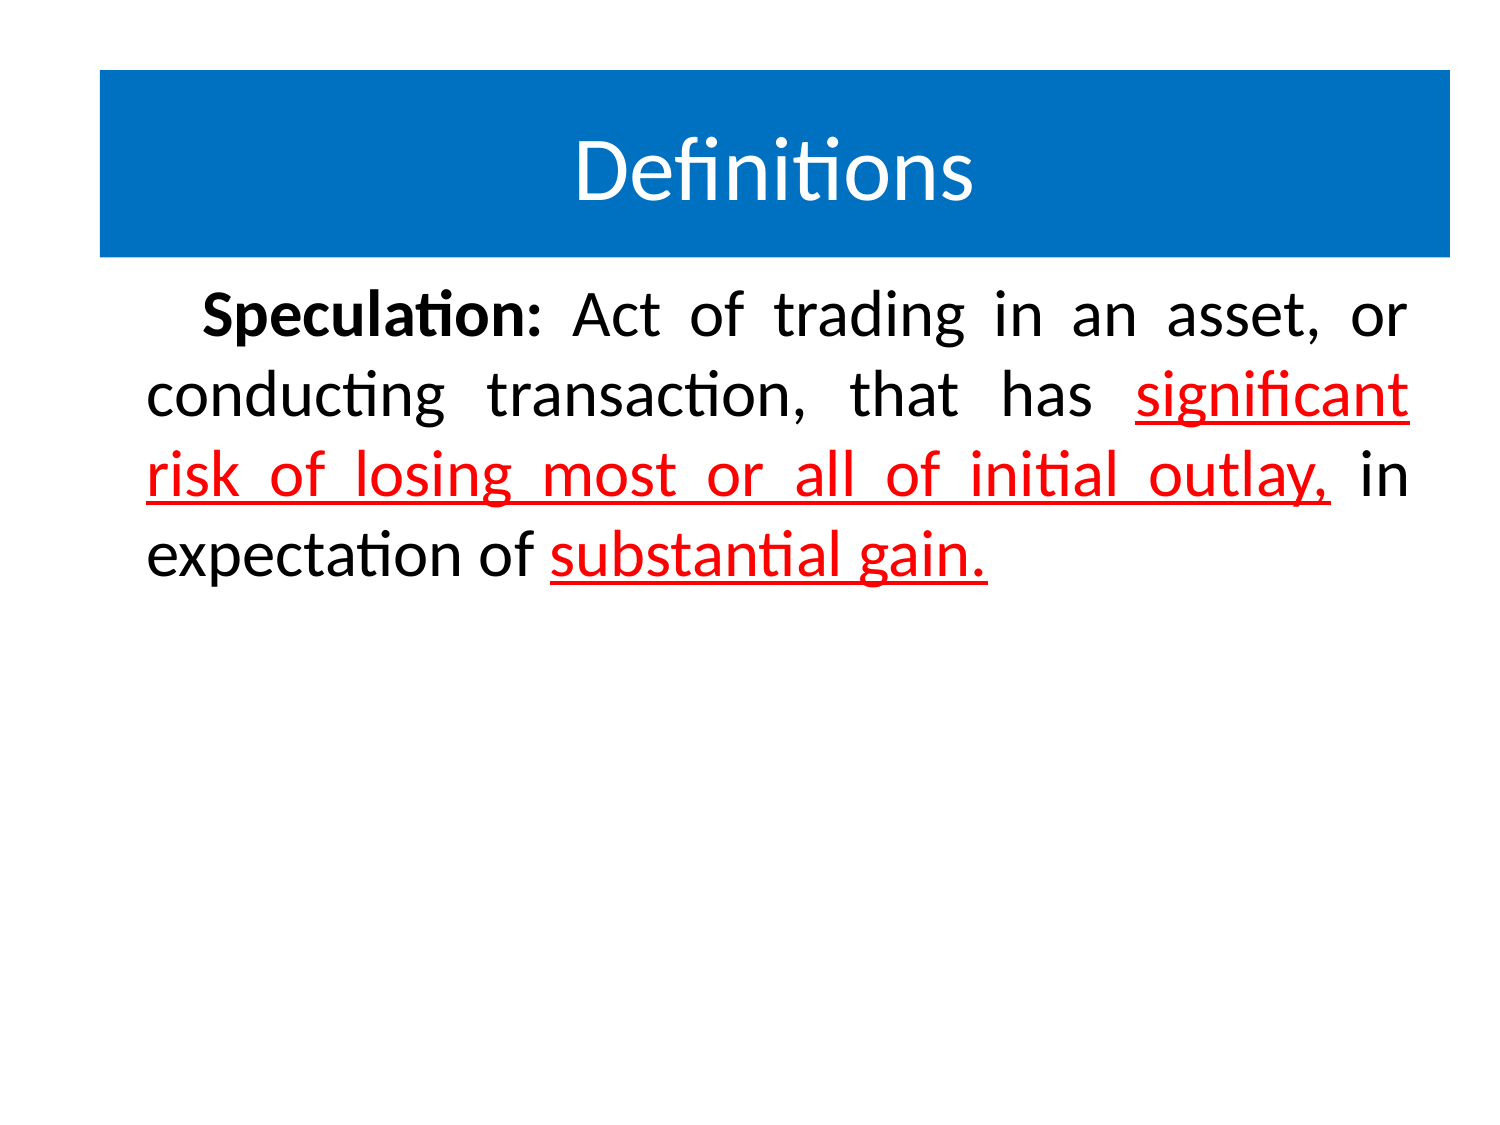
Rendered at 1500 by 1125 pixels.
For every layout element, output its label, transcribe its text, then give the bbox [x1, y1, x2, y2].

list Speculation: Act of trading in an asset, or conducting transaction, that has significant risk of losing most or all of initial outlay, in expectation of substantial gain. [74, 262, 1426, 1006]
text_box Definitions [99, 70, 1450, 258]
